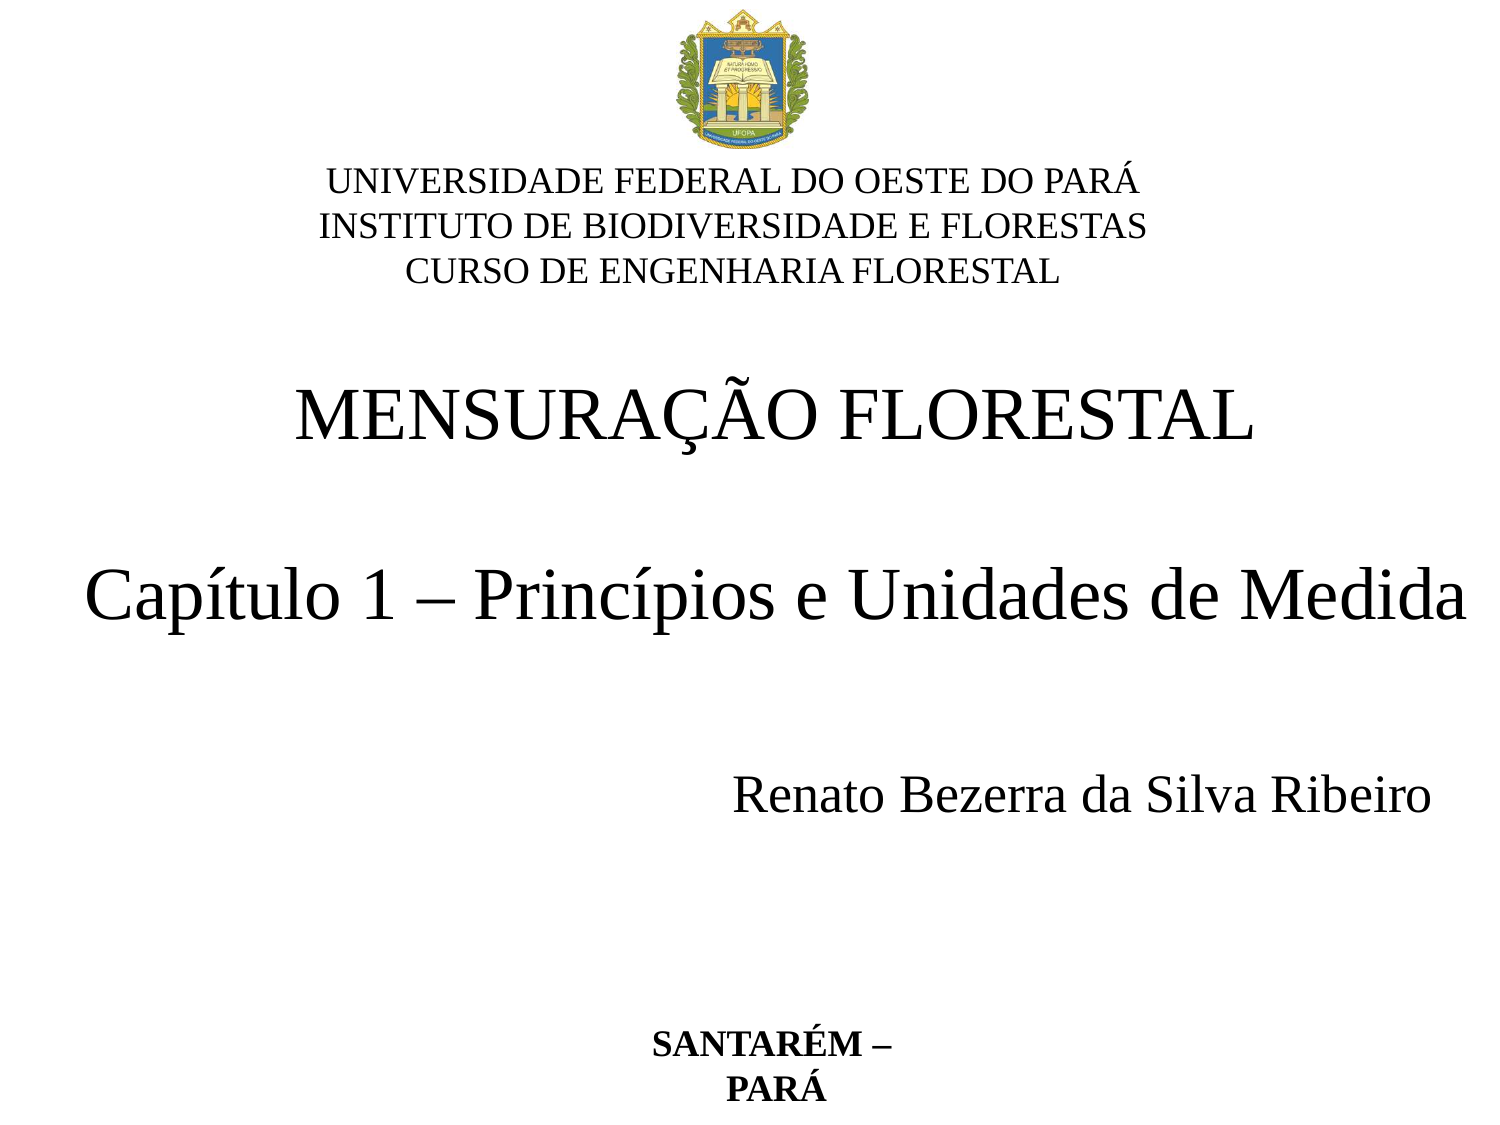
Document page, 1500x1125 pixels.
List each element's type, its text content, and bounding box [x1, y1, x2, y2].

text_box MENSURAÇÃO FLORESTAL Capítulo 1 – Princípios e Unidades de Medida [59, 357, 1495, 643]
picture [676, 9, 810, 150]
text_box Renato Bezerra da Silva Ribeiro [717, 751, 1449, 832]
text_box Santarém – Pará [599, 1011, 954, 1117]
text_box Universidade Federal do Oeste do Pará Instituto de Biodiversidade e Florestas Curso de Engenharia Florestal [303, 148, 1163, 299]
